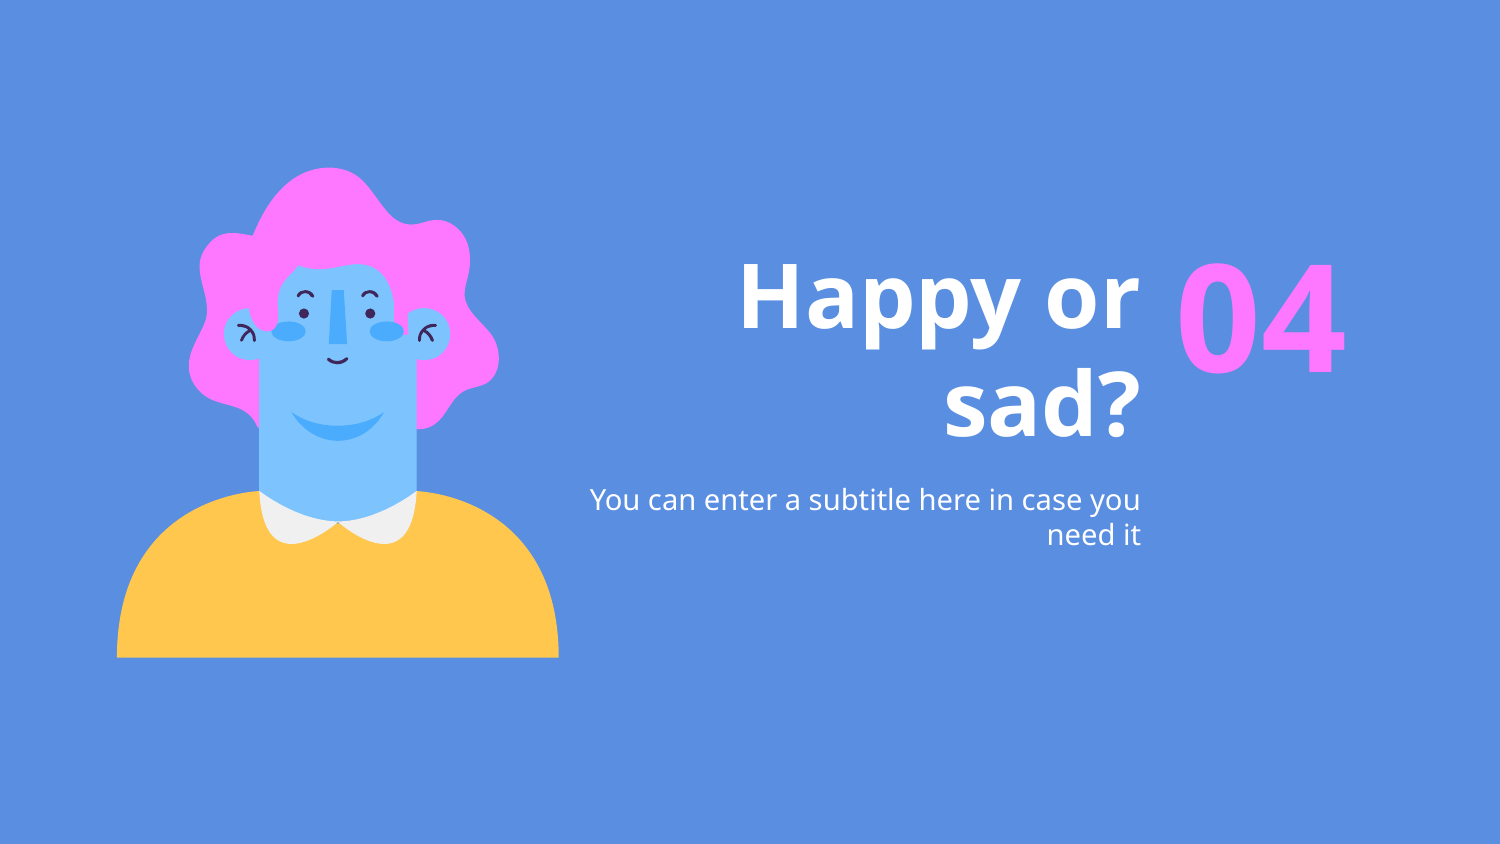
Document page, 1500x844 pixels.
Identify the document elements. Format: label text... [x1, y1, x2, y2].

title Happy or sad? [567, 224, 1157, 466]
title 04 [1160, 234, 1387, 390]
subtitle You can enter a subtitle here in case you need it [567, 466, 1157, 610]
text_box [116, 167, 559, 658]
